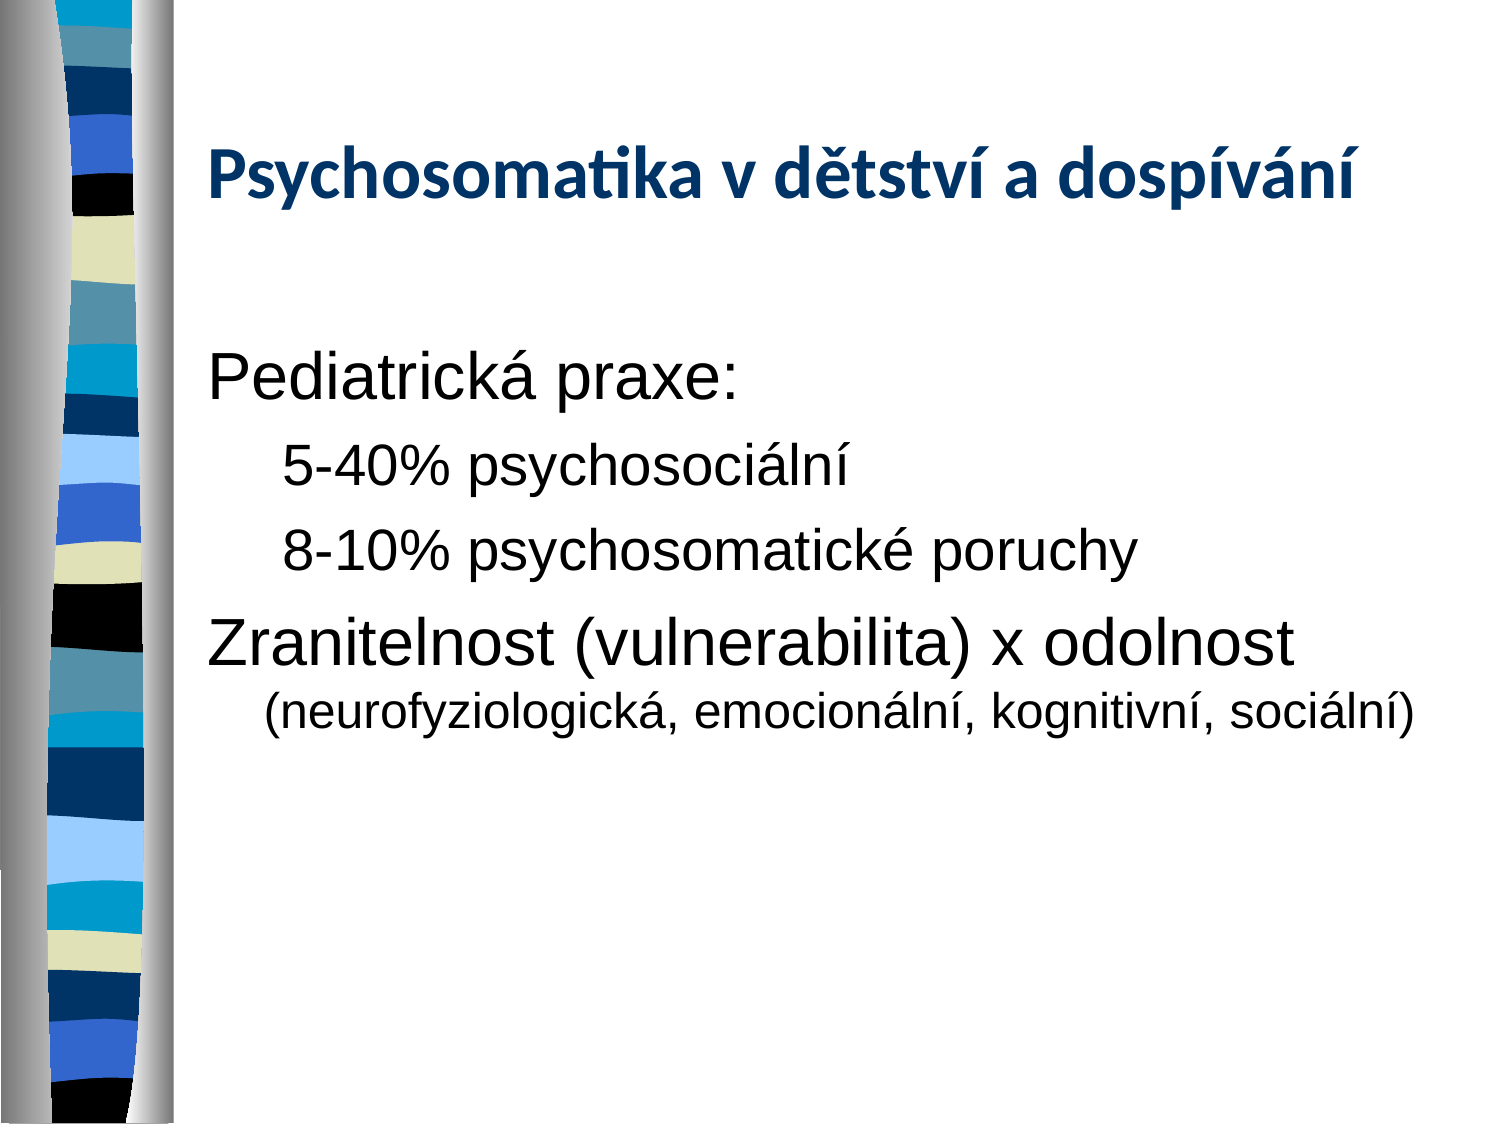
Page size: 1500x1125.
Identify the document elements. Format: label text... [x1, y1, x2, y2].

list Pediatrická praxe: 5-40% psychosociální 8-10% psychosomatické poruchy Zranitelnost (vulnerabilita) x odolnost (neurofyziologická, emocionální, kognitivní, sociální) [192, 324, 1467, 999]
title Psychosomatika v dětství a dospívání [192, 75, 1467, 262]
